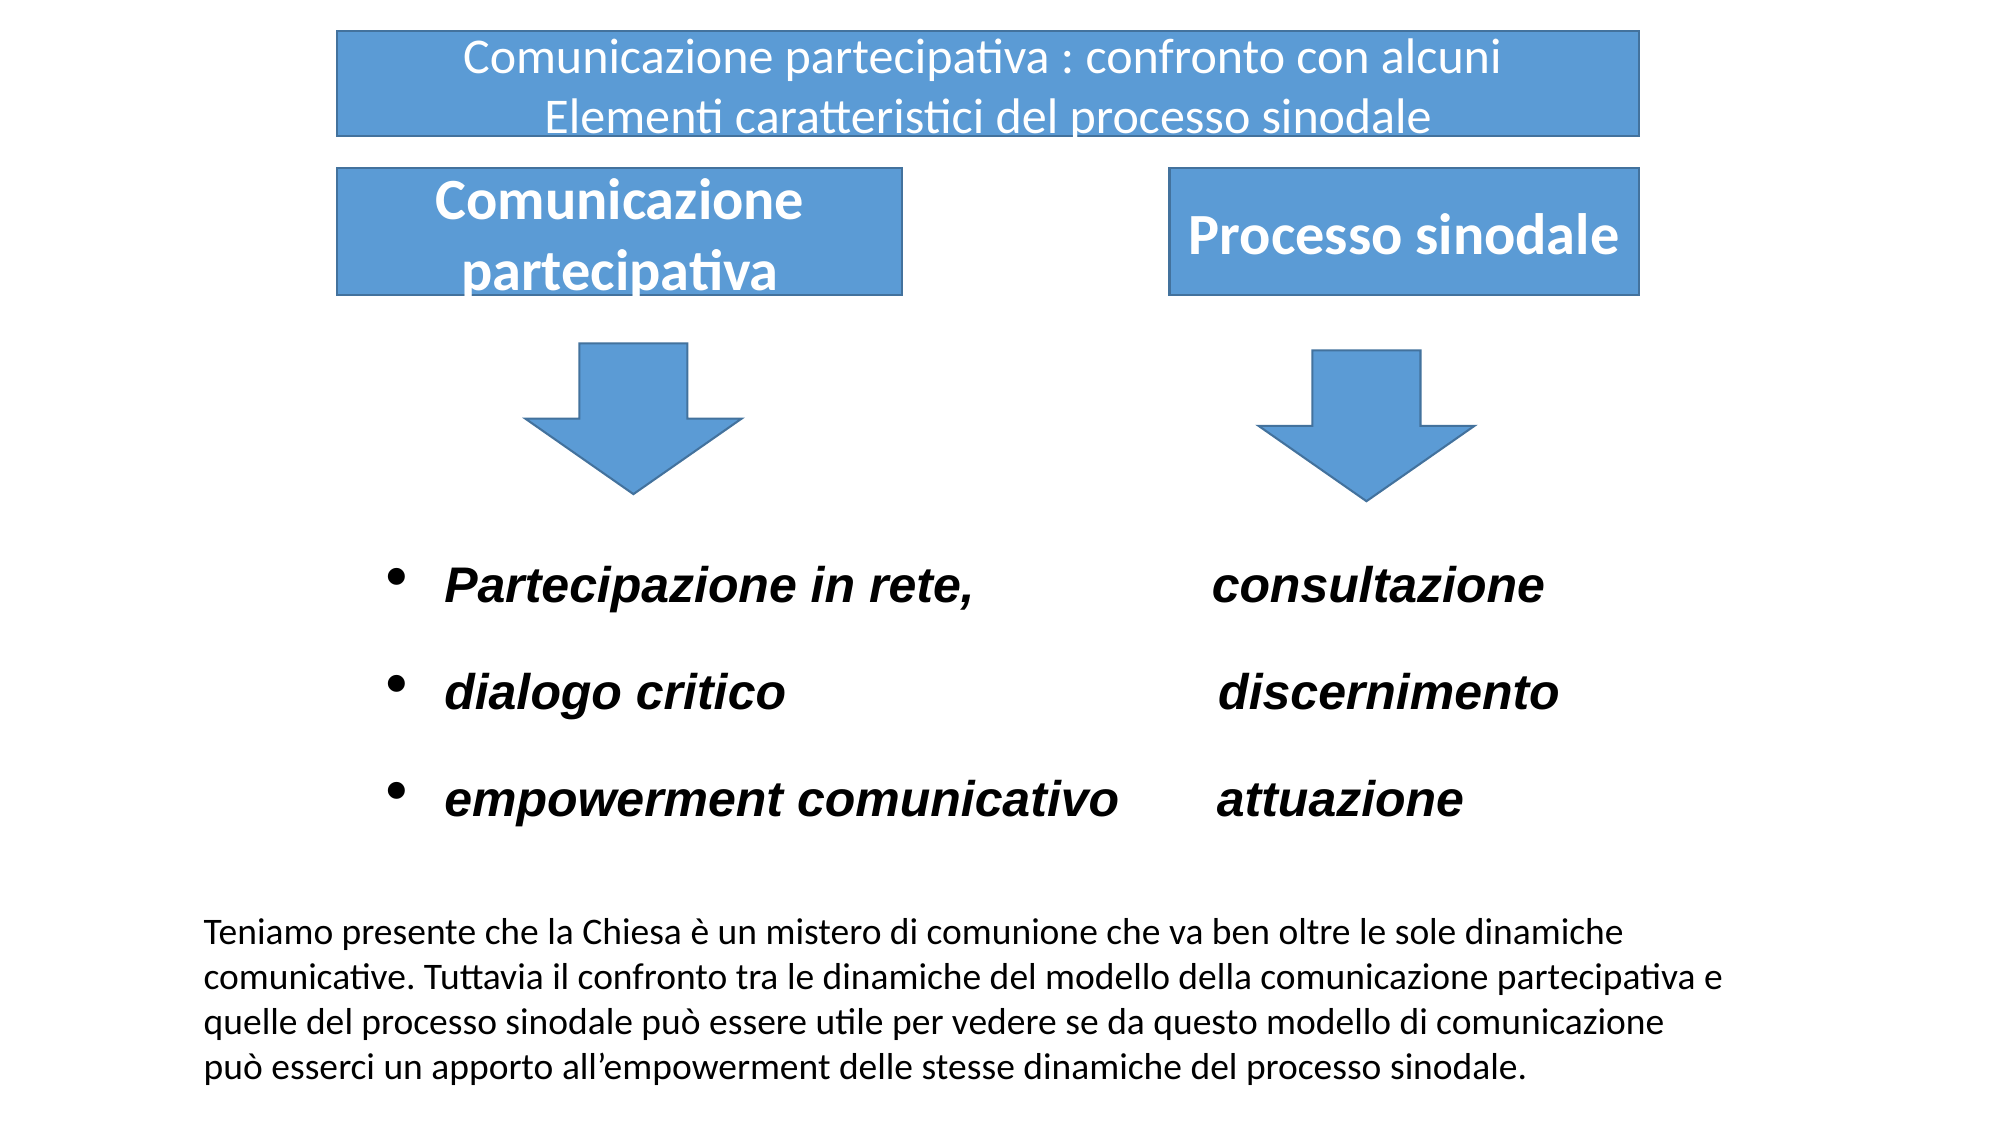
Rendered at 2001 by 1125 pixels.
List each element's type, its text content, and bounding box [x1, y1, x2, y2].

text_box Comunicazione partecipativa [336, 167, 903, 296]
text_box [522, 342, 745, 496]
text_box Comunicazione partecipativa : confronto con alcuni Elementi caratteristici del processo sinodale [336, 30, 1640, 137]
text_box [1255, 349, 1478, 503]
text_box Partecipazione in rete, consultazione dialogo critico discernimento empowerment comunicativo attuazione [373, 514, 1711, 834]
text_box Teniamo presente che la Chiesa è un mistero di comunione che va ben oltre le sole dinamiche comunicative. Tuttavia il confronto tra le dinamiche del modello della comunicazione partecipativa e quelle del processo sinodale può essere utile per vedere se da questo modello di comunicazione può esserci un apporto all’empowerment delle stesse dinamiche del processo sinodale. [188, 899, 1743, 1095]
text_box Processo sinodale [1168, 167, 1640, 296]
